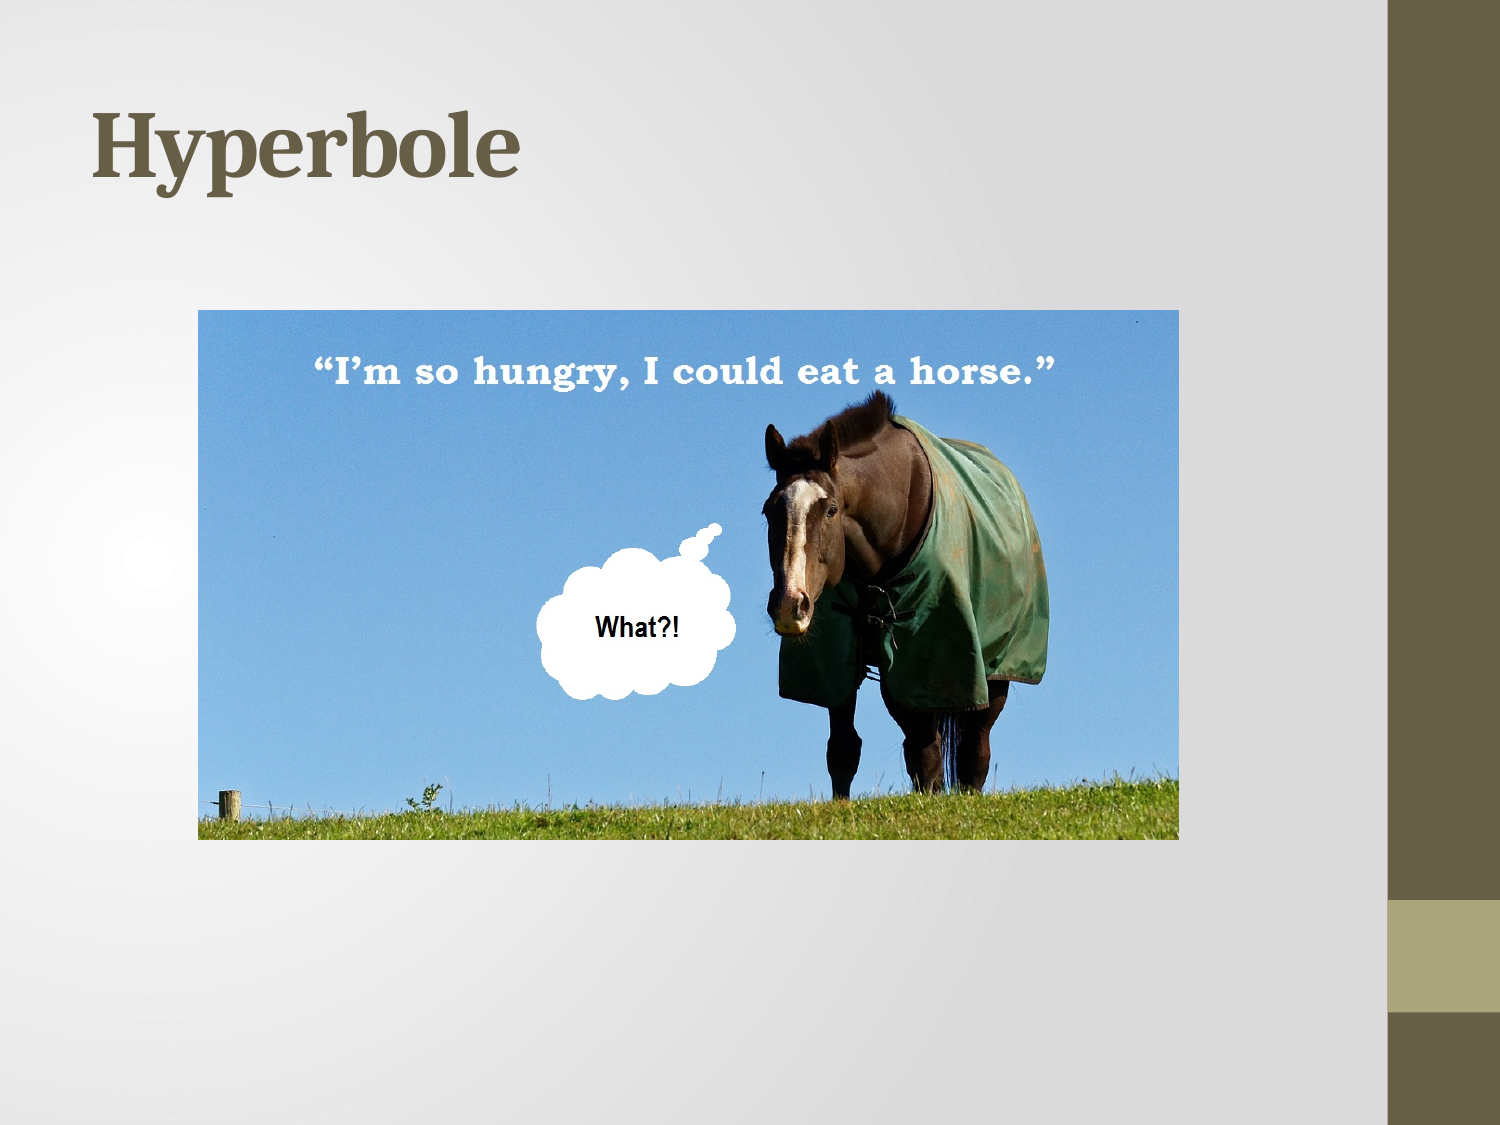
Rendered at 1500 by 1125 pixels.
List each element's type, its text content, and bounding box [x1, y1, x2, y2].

title Hyperbole [75, 45, 1325, 233]
picture [198, 309, 1179, 841]
